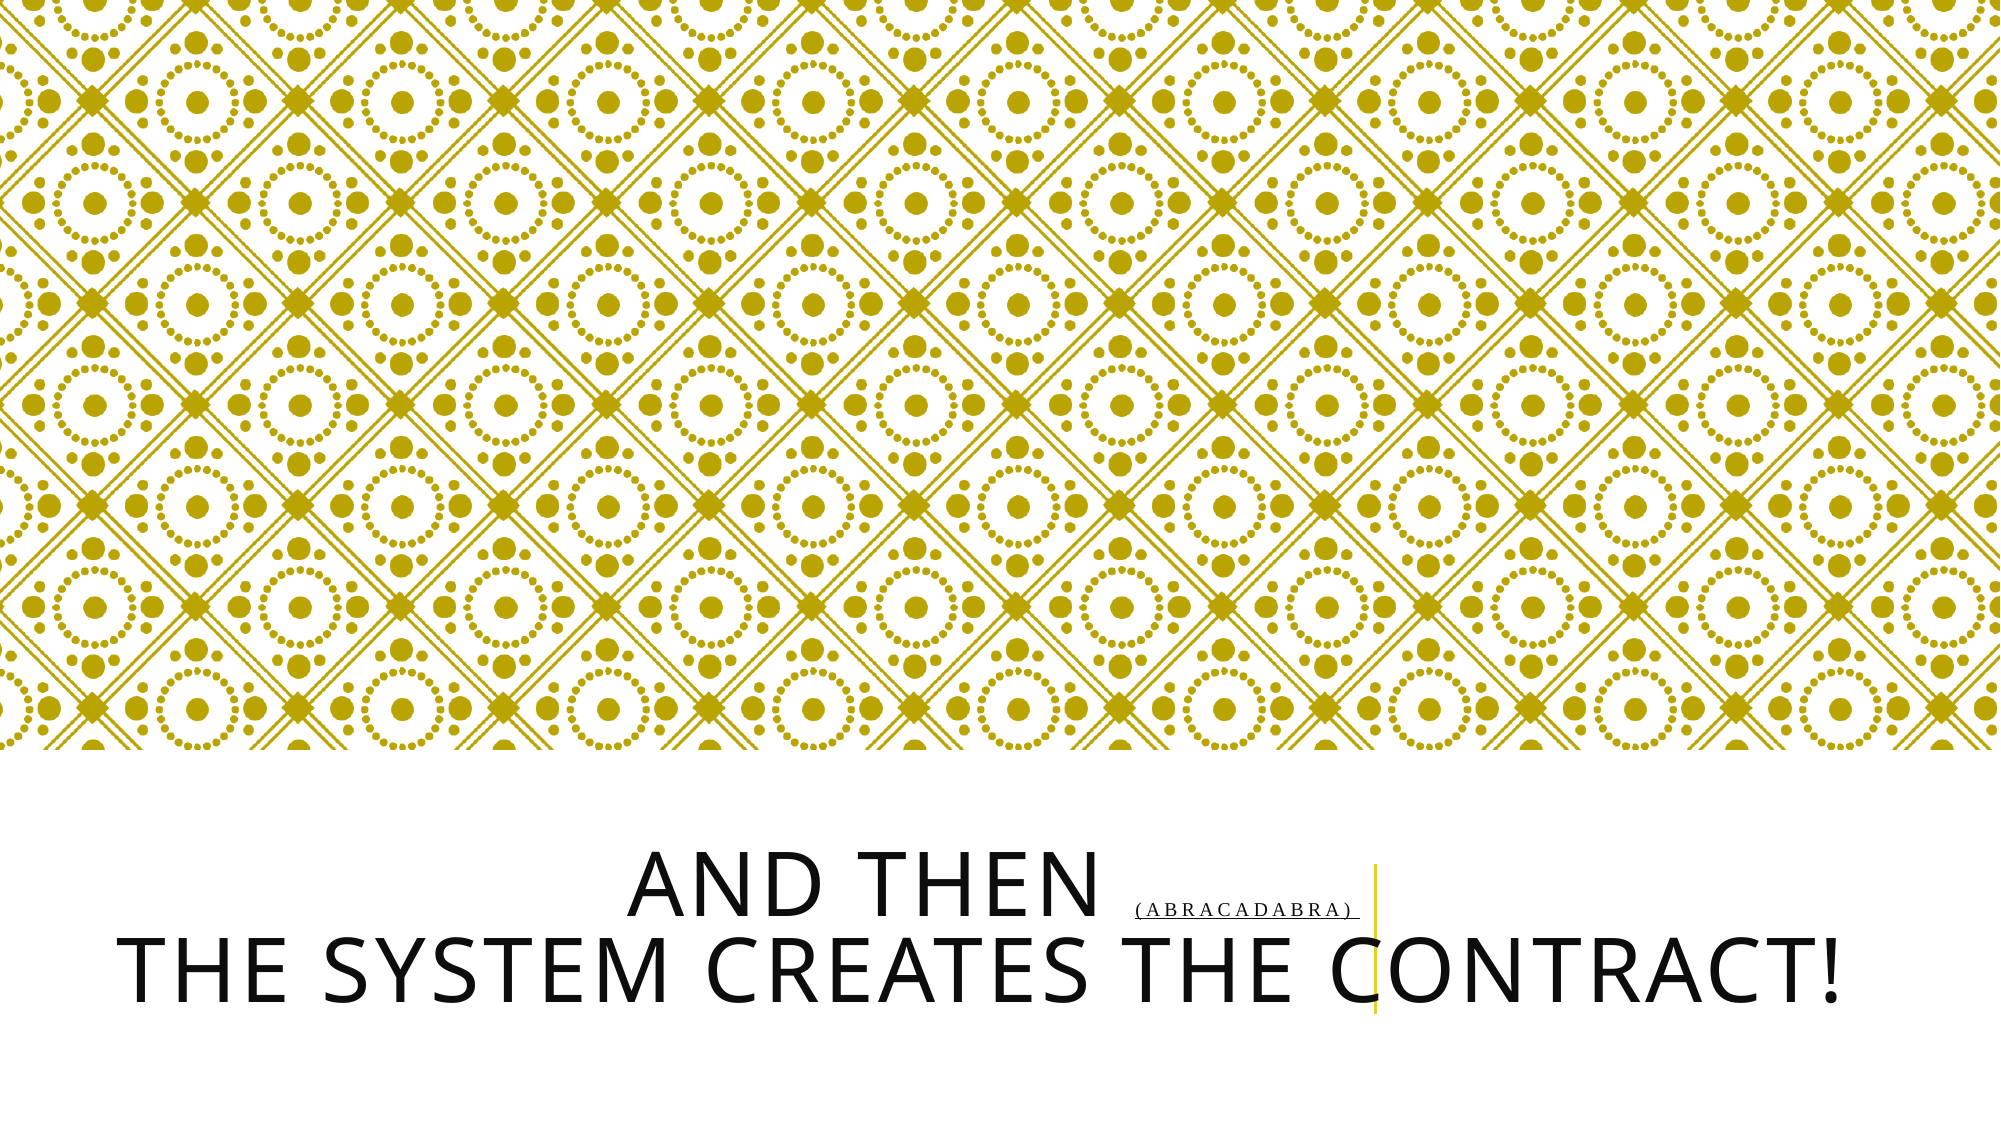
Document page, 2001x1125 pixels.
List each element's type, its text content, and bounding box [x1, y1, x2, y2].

title And then (abracadabra) the system creates the contract! [75, 813, 1916, 1054]
